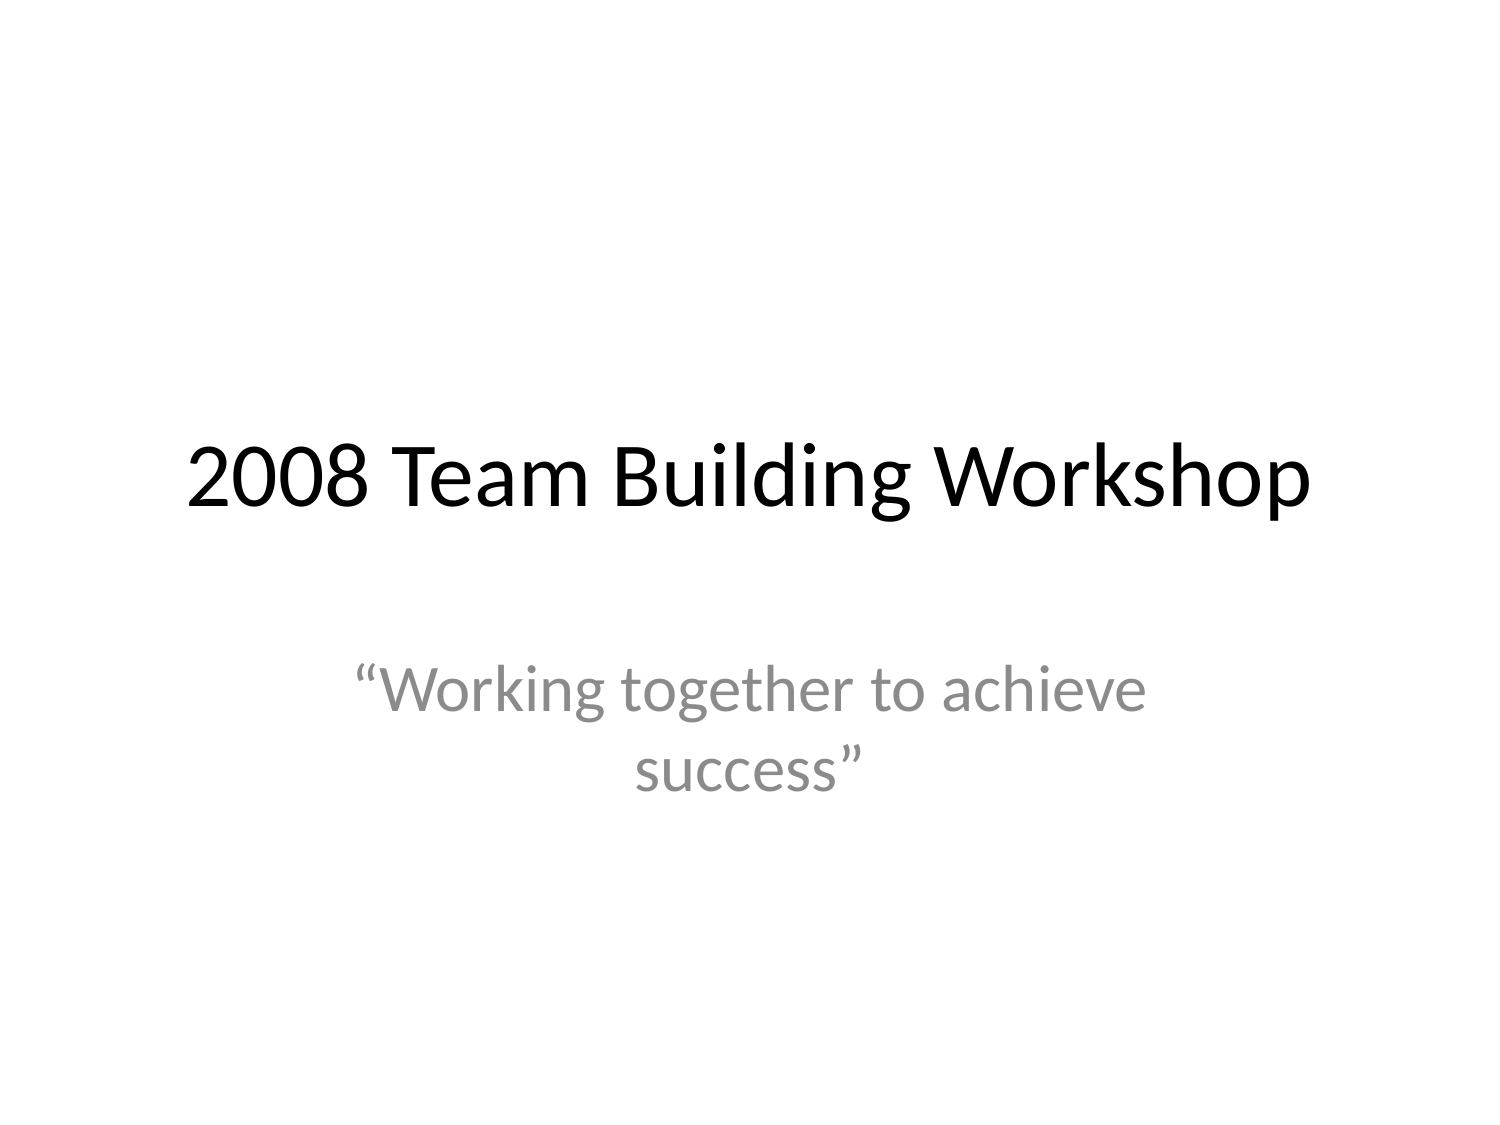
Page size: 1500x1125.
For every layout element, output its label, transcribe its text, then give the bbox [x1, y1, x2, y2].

title 2008 Team Building Workshop [112, 349, 1388, 591]
subtitle “Working together to achieve success” [225, 637, 1275, 925]
